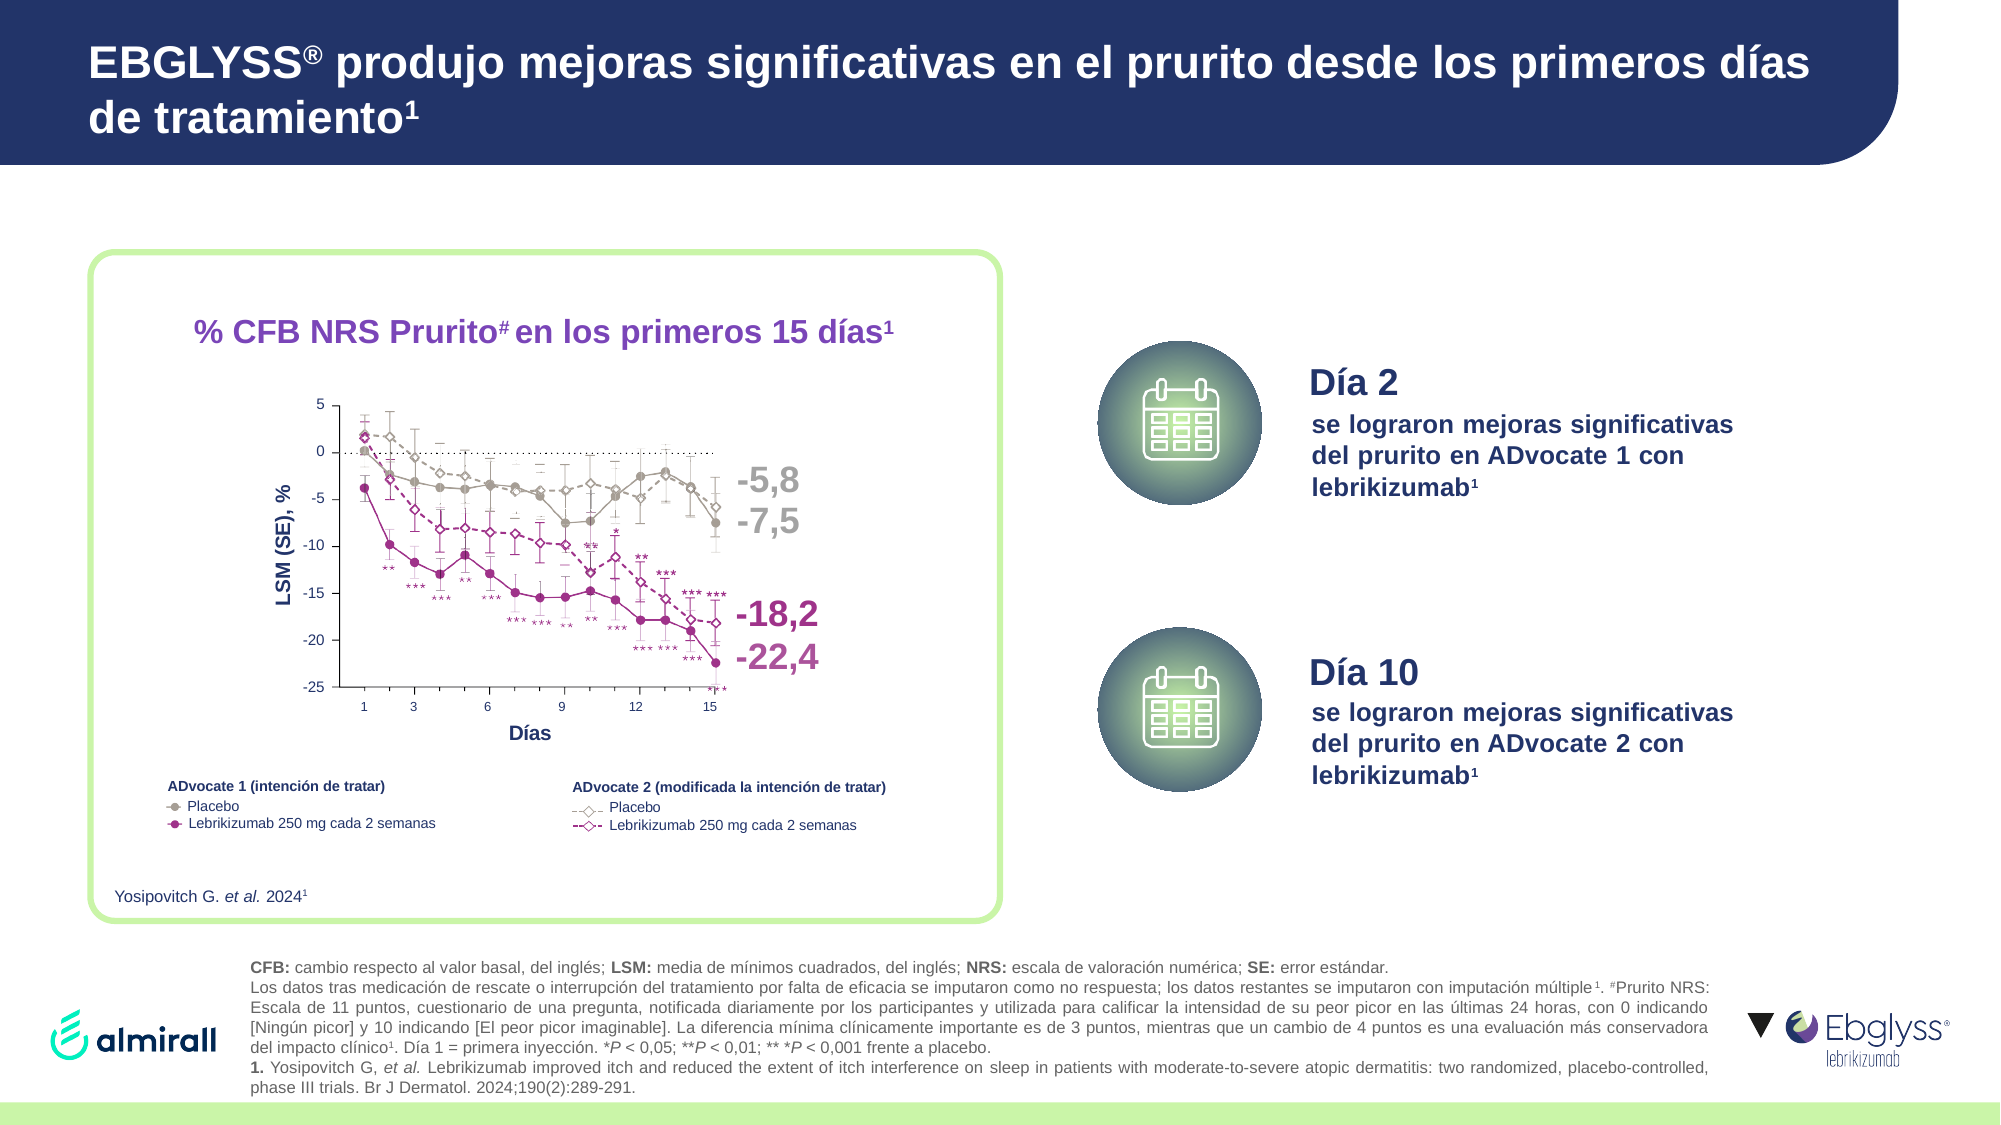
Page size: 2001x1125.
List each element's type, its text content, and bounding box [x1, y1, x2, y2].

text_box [1142, 378, 1220, 461]
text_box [572, 805, 604, 832]
title EBGLYSS® produjo mejoras significativas en el prurito desde los primeros días de tratamiento1 [88, 0, 1846, 182]
text_box CFB: cambio respecto al valor basal, del inglés; LSM: media de mínimos cuadrados, del inglés; NRS: escala de valoración numérica; SE: error estándar. Los datos tras medicación de rescate o interrupción del tratamiento por falta de eficacia se imputaron como no respuesta; los datos restantes se imputaron con imputación múltiple1. #Prurito NRS: Escala de 11 puntos, cuestionario de una pregunta, notificada diariamente por los participantes y utilizada para calificar la intensidad de su peor picor en las últimas 24 horas, con 0 indicando [Ningún picor] y 10 indicando [El peor picor imaginable]. La diferencia mínima clínicamente importante es de 3 puntos, mientras que un cambio de 4 puntos es una evaluación más conservadora del impacto clínico1. Día 1 = primera inyección. *P < 0,05; **P < 0,01; ** *P < 0,001 frente a placebo. 1. Yosipovitch G, et al. Lebrikizumab improved itch and reduced the extent of itch interference on sleep in patients with moderate-to-severe atopic dermatitis: two randomized, placebo-controlled, phase III trials. Br J Dermatol. 2024;190(2):289-291. [235, 949, 1725, 1105]
text_box se lograron mejoras significativas del prurito en ADvocate 1 con lebrikizumab1 [1307, 406, 1742, 502]
text_box [1096, 340, 1263, 506]
text_box Día 10 [1307, 646, 1595, 694]
text_box [1096, 626, 1263, 793]
picture [1738, 1002, 1959, 1075]
text_box [89, 251, 1001, 922]
text_box Día 2 [1307, 356, 1542, 404]
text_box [1142, 666, 1220, 749]
picture [34, 1000, 232, 1069]
text_box se lograron mejoras significativas del prurito en ADvocate 2 con lebrikizumab1 [1307, 694, 1742, 790]
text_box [269, 392, 822, 746]
